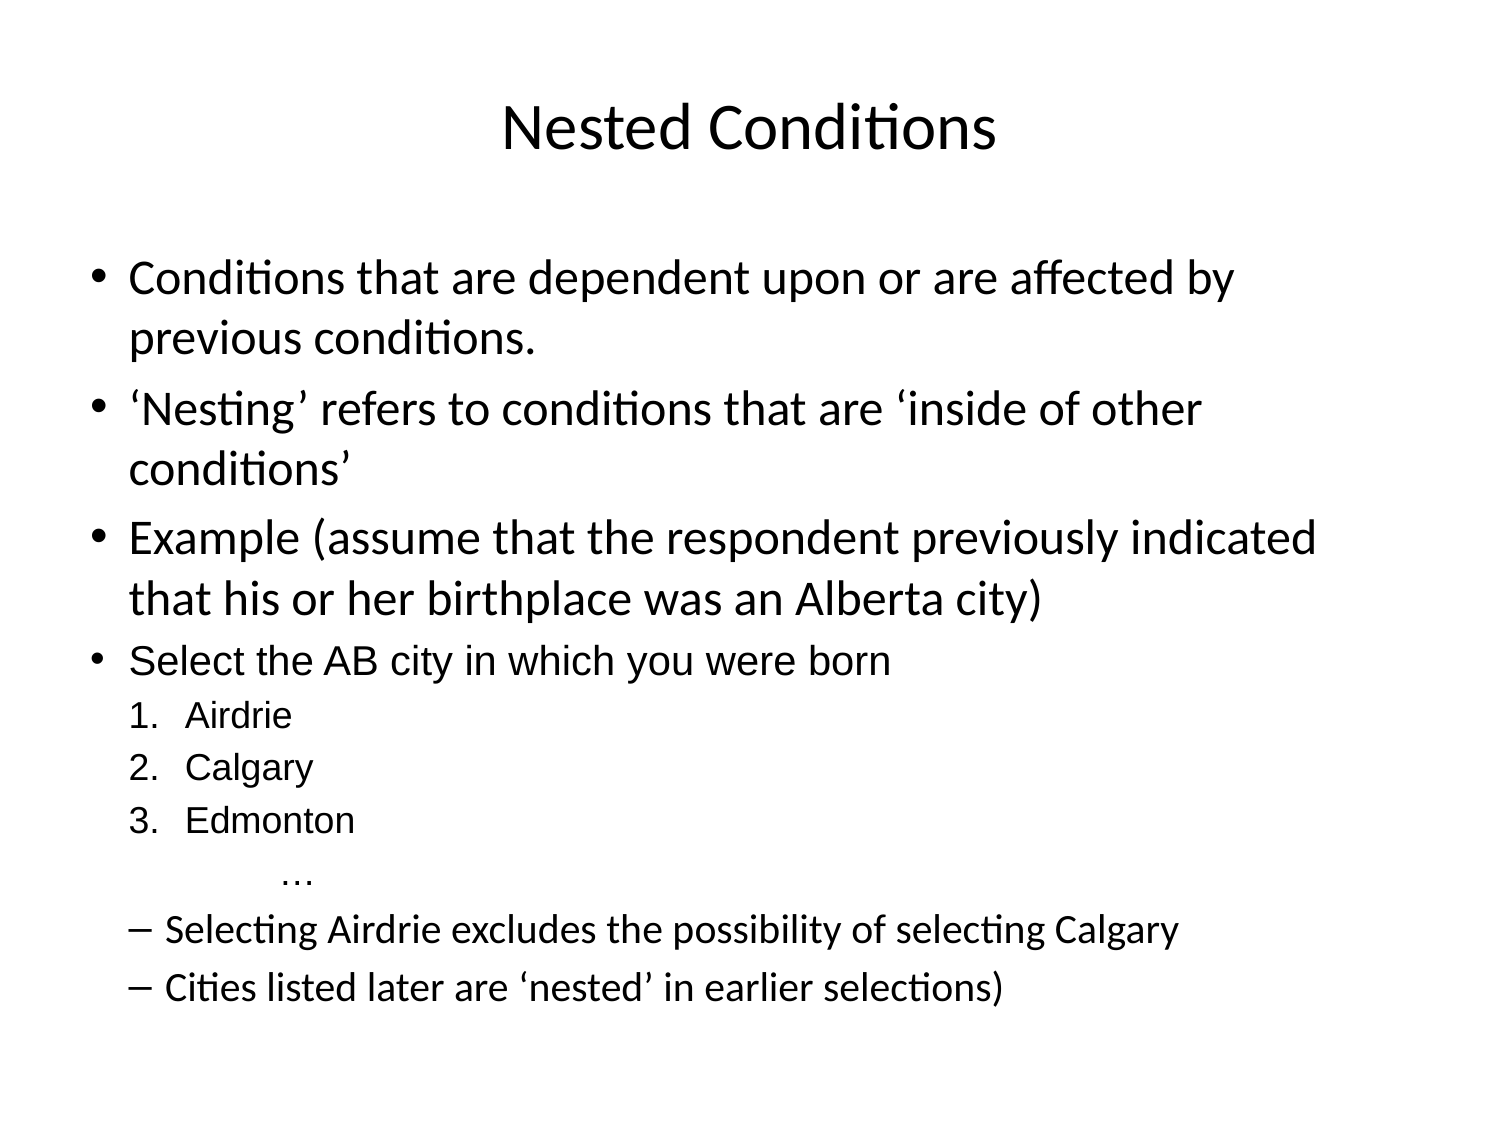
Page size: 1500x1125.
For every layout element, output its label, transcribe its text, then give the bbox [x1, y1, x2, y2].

list Conditions that are dependent upon or are affected by previous conditions. ‘Nesting’ refers to conditions that are ‘inside of other conditions’ Example (assume that the respondent previously indicated that his or her birthplace was an Alberta city) Select the AB city in which you were born Airdrie Calgary Edmonton … Selecting Airdrie excludes the possibility of selecting Calgary Cities listed later are ‘nested’ in earlier selections) [75, 237, 1425, 1063]
title Nested Conditions [75, 45, 1425, 200]
